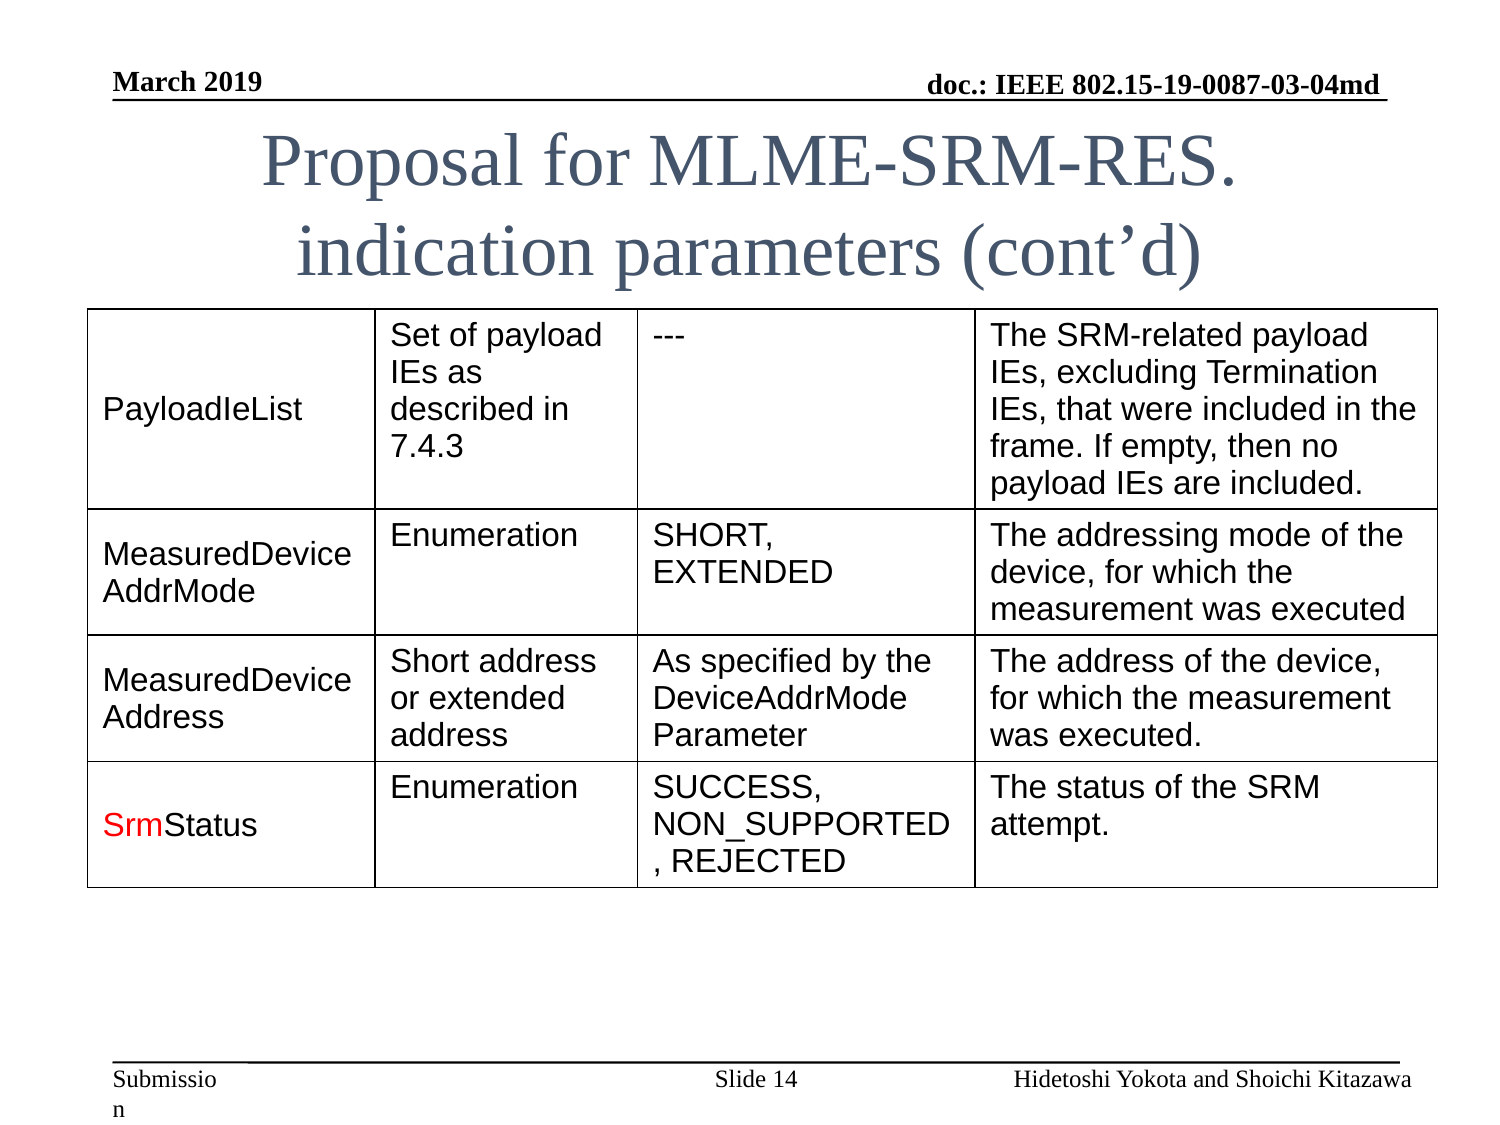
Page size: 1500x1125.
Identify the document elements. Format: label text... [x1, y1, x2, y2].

table_cell MeasuredDeviceAddrMode [88, 510, 374, 634]
table_cell The address of the device, for which the measurement was executed. [976, 636, 1437, 761]
table_header --- [638, 310, 974, 508]
table_cell MeasuredDeviceAddress [88, 636, 374, 761]
footer Hidetoshi Yokota and Shoichi Kitazawa [900, 1062, 1413, 1093]
table_header The SRM-related payload IEs, excluding Termination IEs, that were included in the frame. If empty, then no payload IEs are included. [976, 310, 1437, 508]
table_header Set of payload IEs as described in 7.4.3 [376, 310, 637, 508]
table_cell SHORT, EXTENDED [638, 510, 974, 634]
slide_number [112, 62, 375, 98]
table_cell The status of the SRM attempt. [976, 762, 1437, 887]
table_cell Enumeration [376, 510, 637, 634]
table_cell SrmStatus [88, 762, 374, 887]
table_cell Short address or extended address [376, 636, 637, 761]
table_cell SUCCESS, NON_SUPPORTED, REJECTED [638, 762, 974, 887]
table_cell The addressing mode of the device, for which the measurement was executed [976, 510, 1437, 634]
title Proposal for MLME-SRM-RES. indication parameters (cont’d) [112, 112, 1388, 288]
table_header PayloadIeList [88, 310, 374, 508]
table_cell As specified by the DeviceAddrMode Parameter [638, 636, 974, 761]
slide_number Slide 14 [712, 1062, 800, 1093]
table_cell Enumeration [376, 762, 637, 887]
